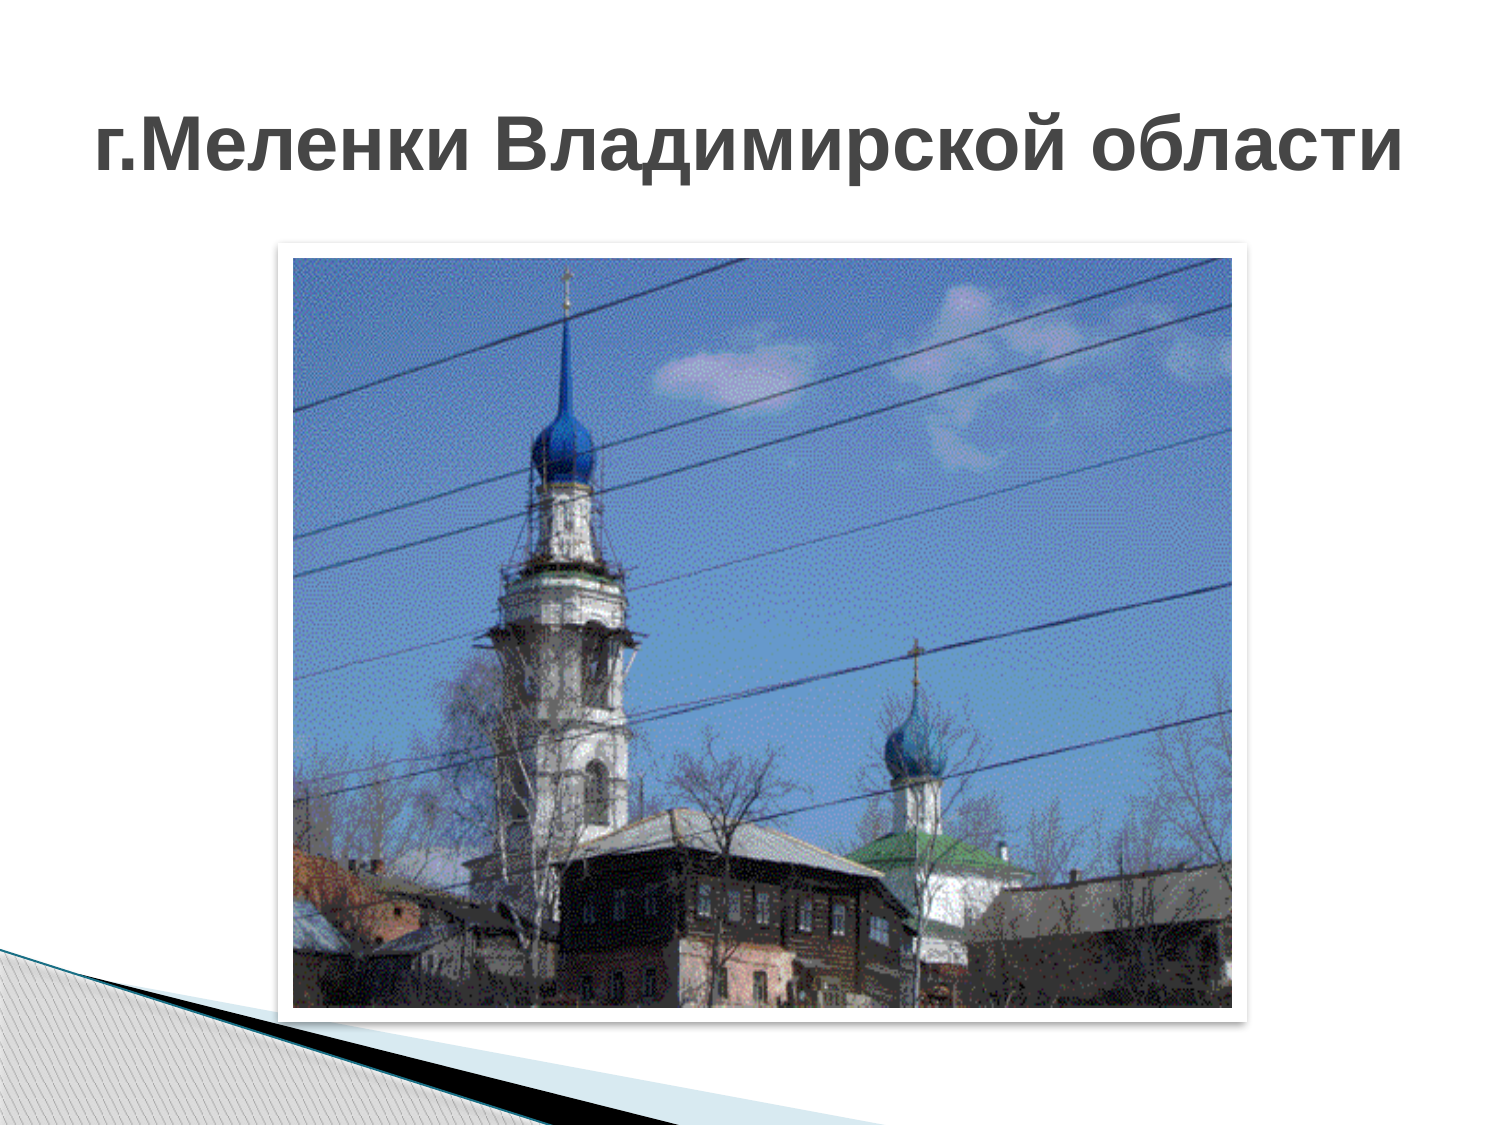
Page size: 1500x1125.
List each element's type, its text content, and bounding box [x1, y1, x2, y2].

title г.Меленки Владимирской области [75, 45, 1425, 233]
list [292, 257, 1233, 1008]
